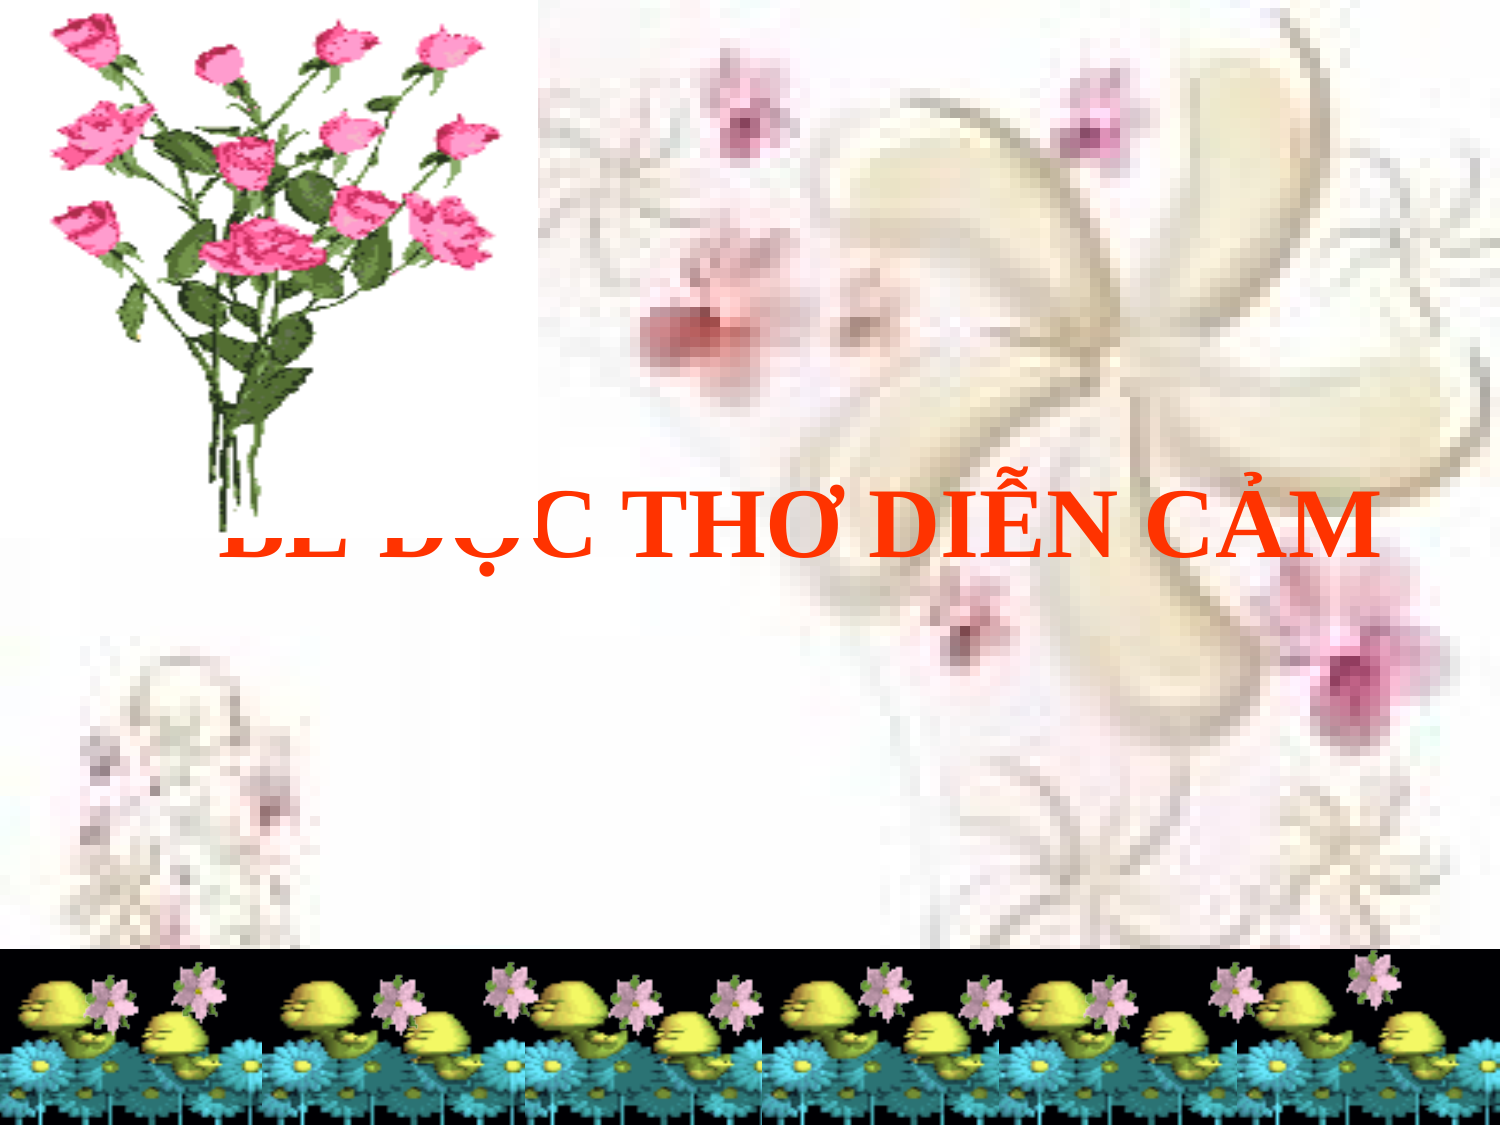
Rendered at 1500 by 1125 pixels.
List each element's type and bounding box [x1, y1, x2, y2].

picture [1062, 962, 1151, 1051]
picture [587, 962, 676, 1051]
picture [937, 962, 1026, 1051]
text_box [0, 949, 1500, 1125]
picture [349, 962, 438, 1051]
picture [687, 962, 776, 1051]
picture [0, 0, 1500, 1051]
